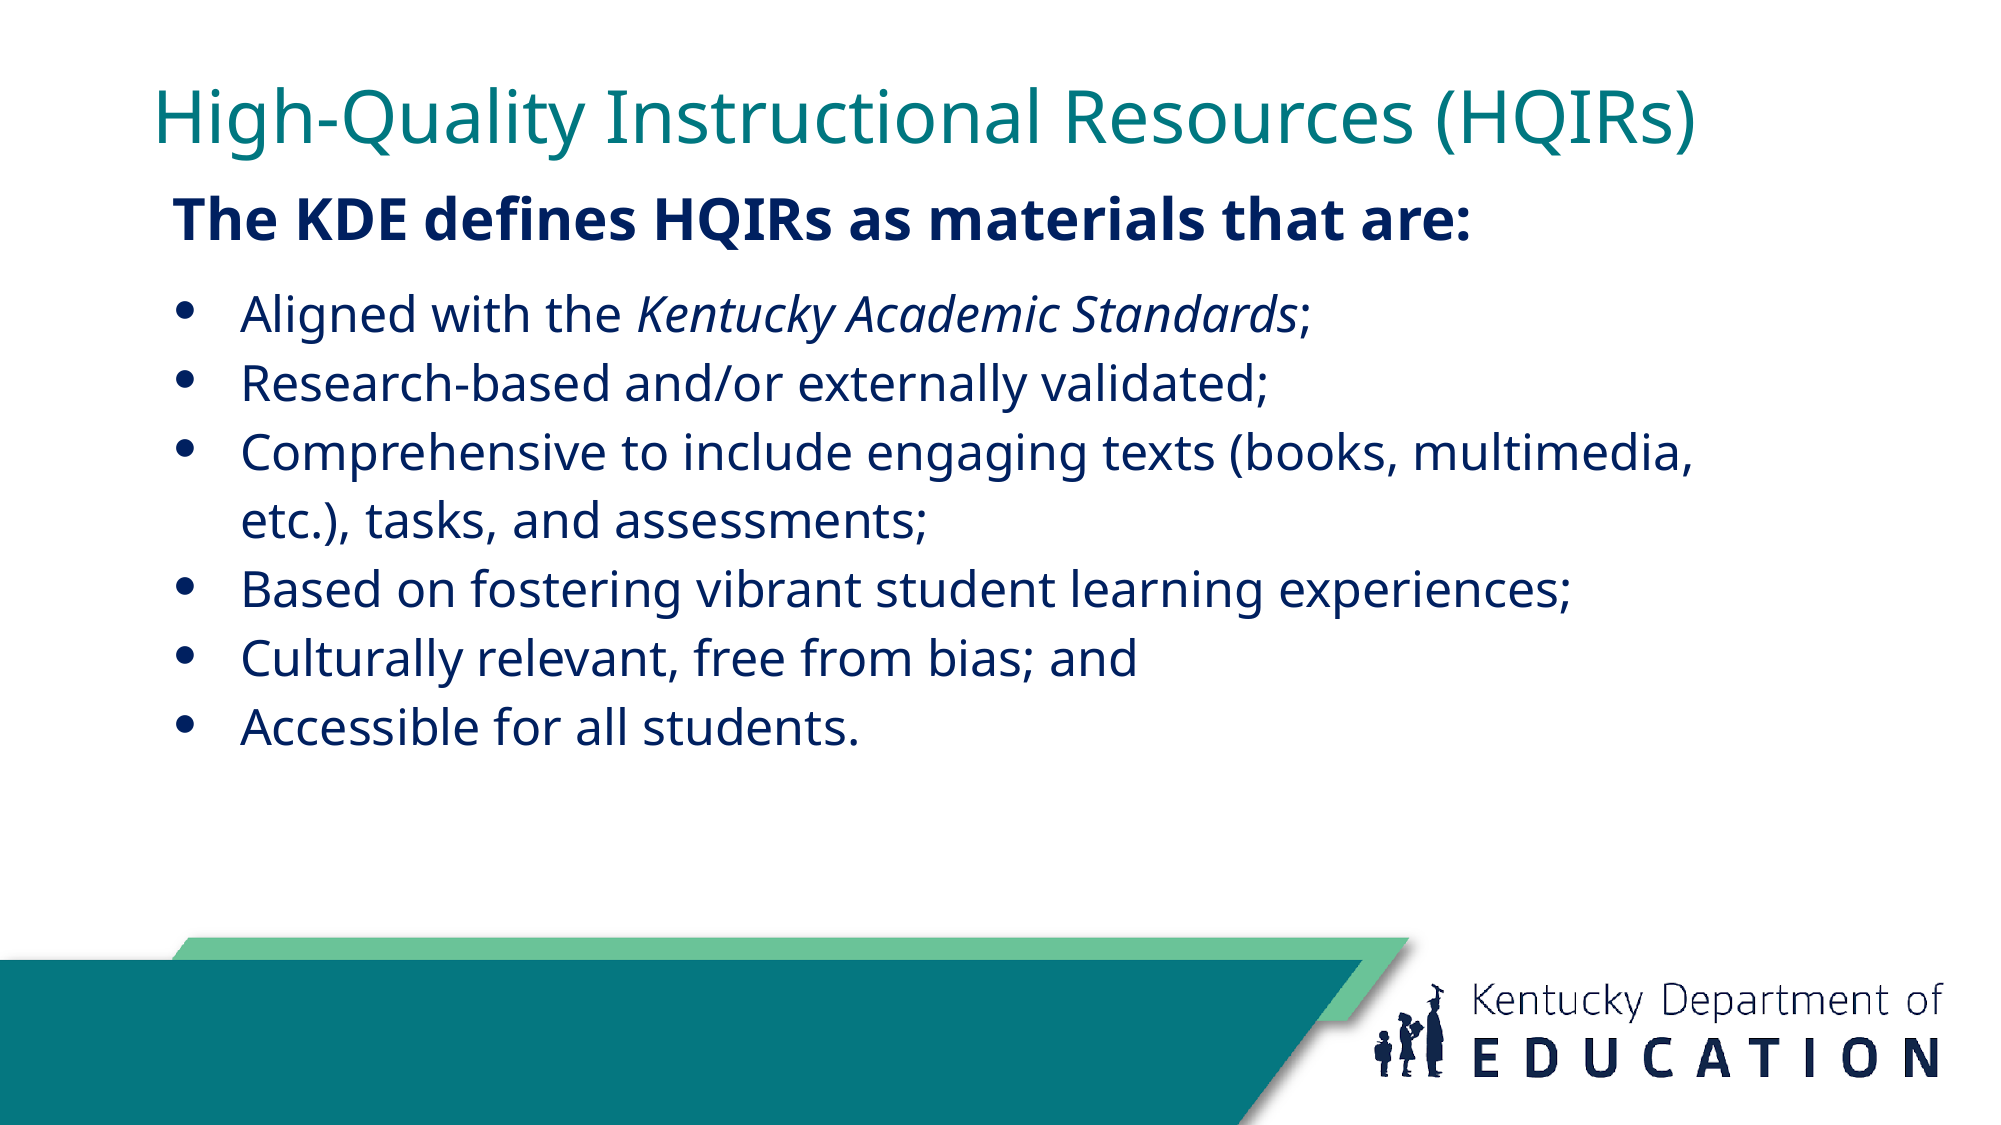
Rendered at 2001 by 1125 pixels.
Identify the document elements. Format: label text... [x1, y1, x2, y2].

list The KDE defines HQIRs as materials that are: Aligned with the Kentucky Academic Standards; Research-based and/or externally validated; Comprehensive to include engaging texts (books, multimedia, etc.), tasks, and assessments; Based on fostering vibrant student learning experiences; Culturally relevant, free from bias; and Accessible for all students. [150, 164, 1790, 906]
picture [0, 0, 2001, 1125]
title High-Quality Instructional Resources (HQIRs) [137, 44, 1863, 196]
